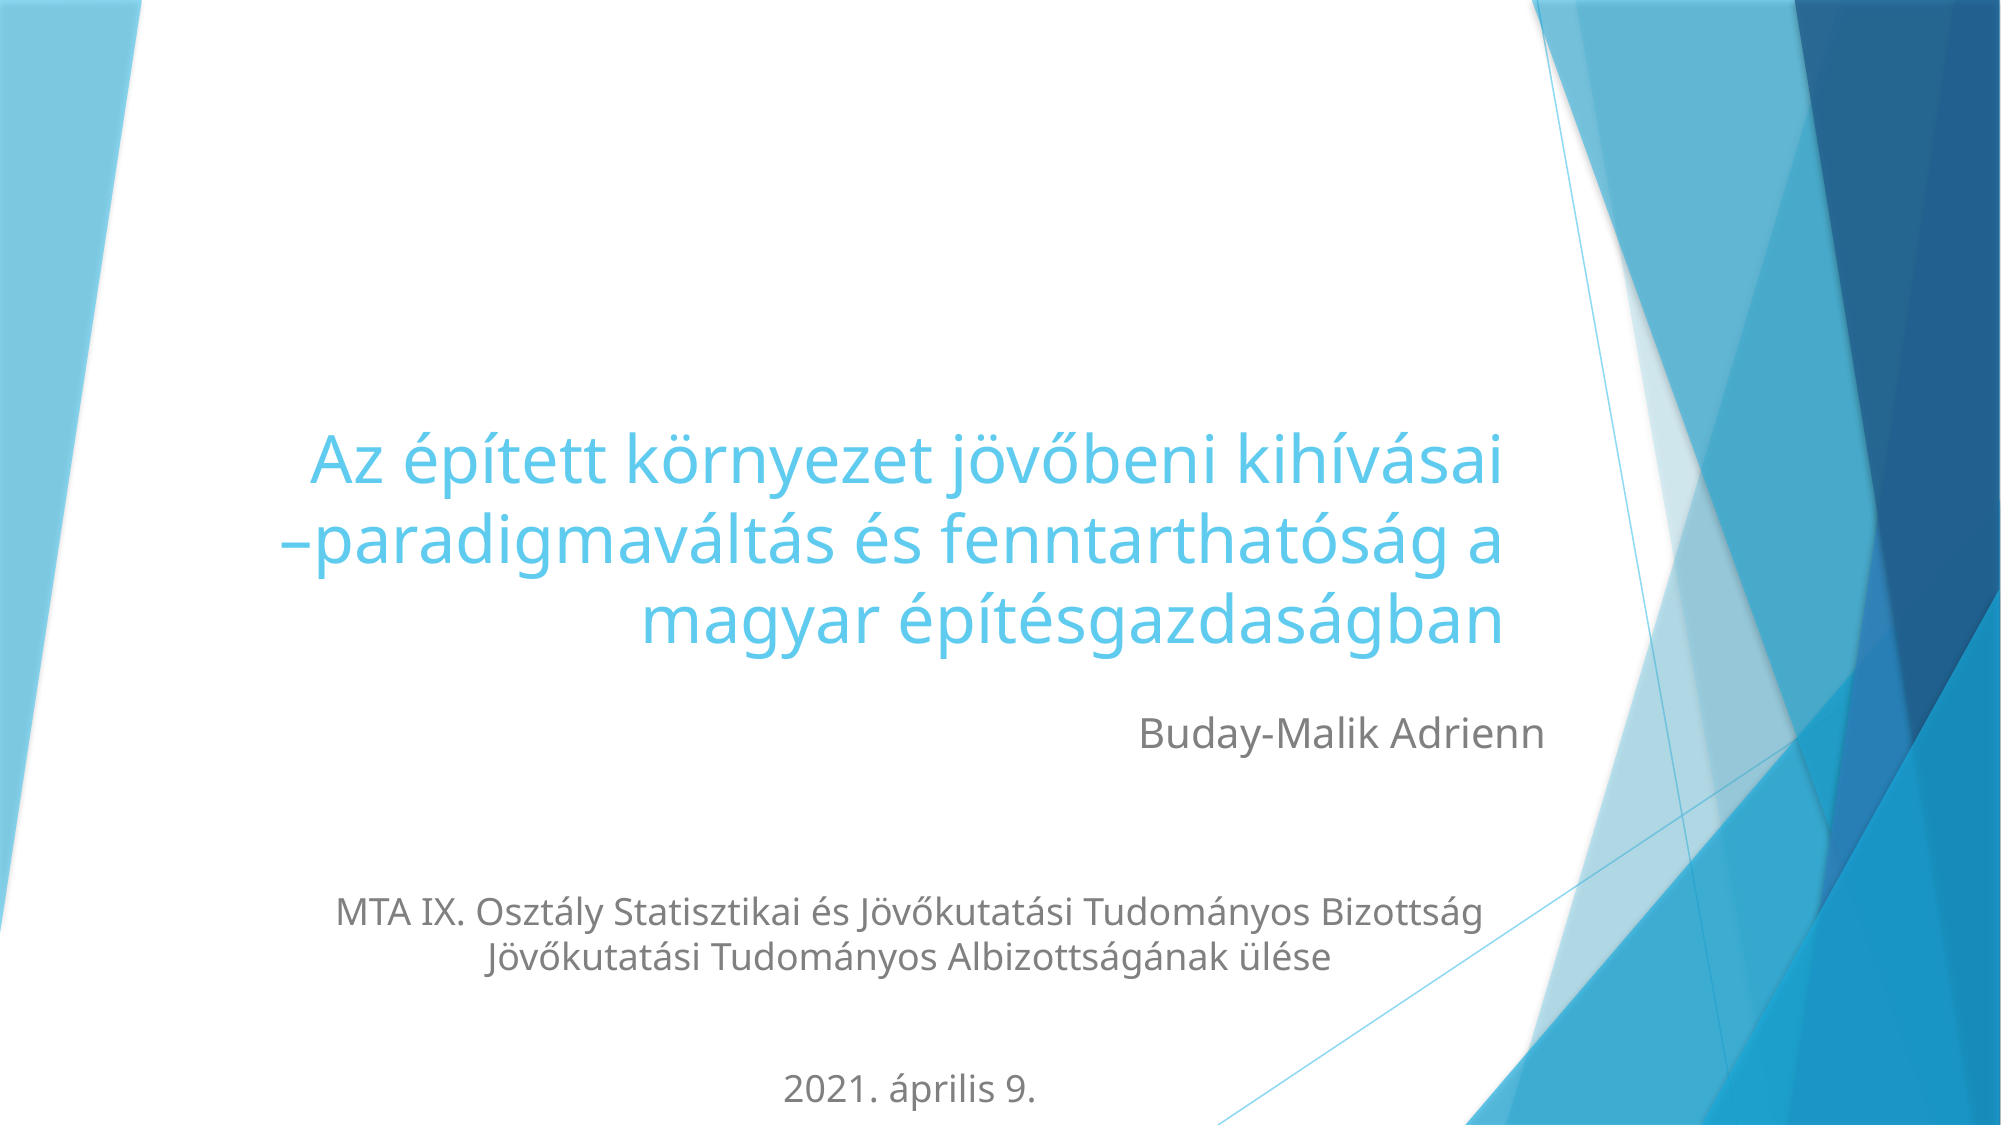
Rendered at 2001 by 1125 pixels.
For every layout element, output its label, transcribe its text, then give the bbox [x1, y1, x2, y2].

subtitle MTA IX. Osztály Statisztikai és Jövőkutatási Tudományos Bizottság Jövőkutatási Tudományos Albizottságának ülése 2021. április 9. [272, 880, 1548, 1125]
text_box Buday-Malik Adrienn [1051, 699, 1562, 765]
title Az épített környezet jövőbeni kihívásai –paradigmaváltás és fenntarthatóság a magyar építésgazdaságban [247, 394, 1522, 665]
